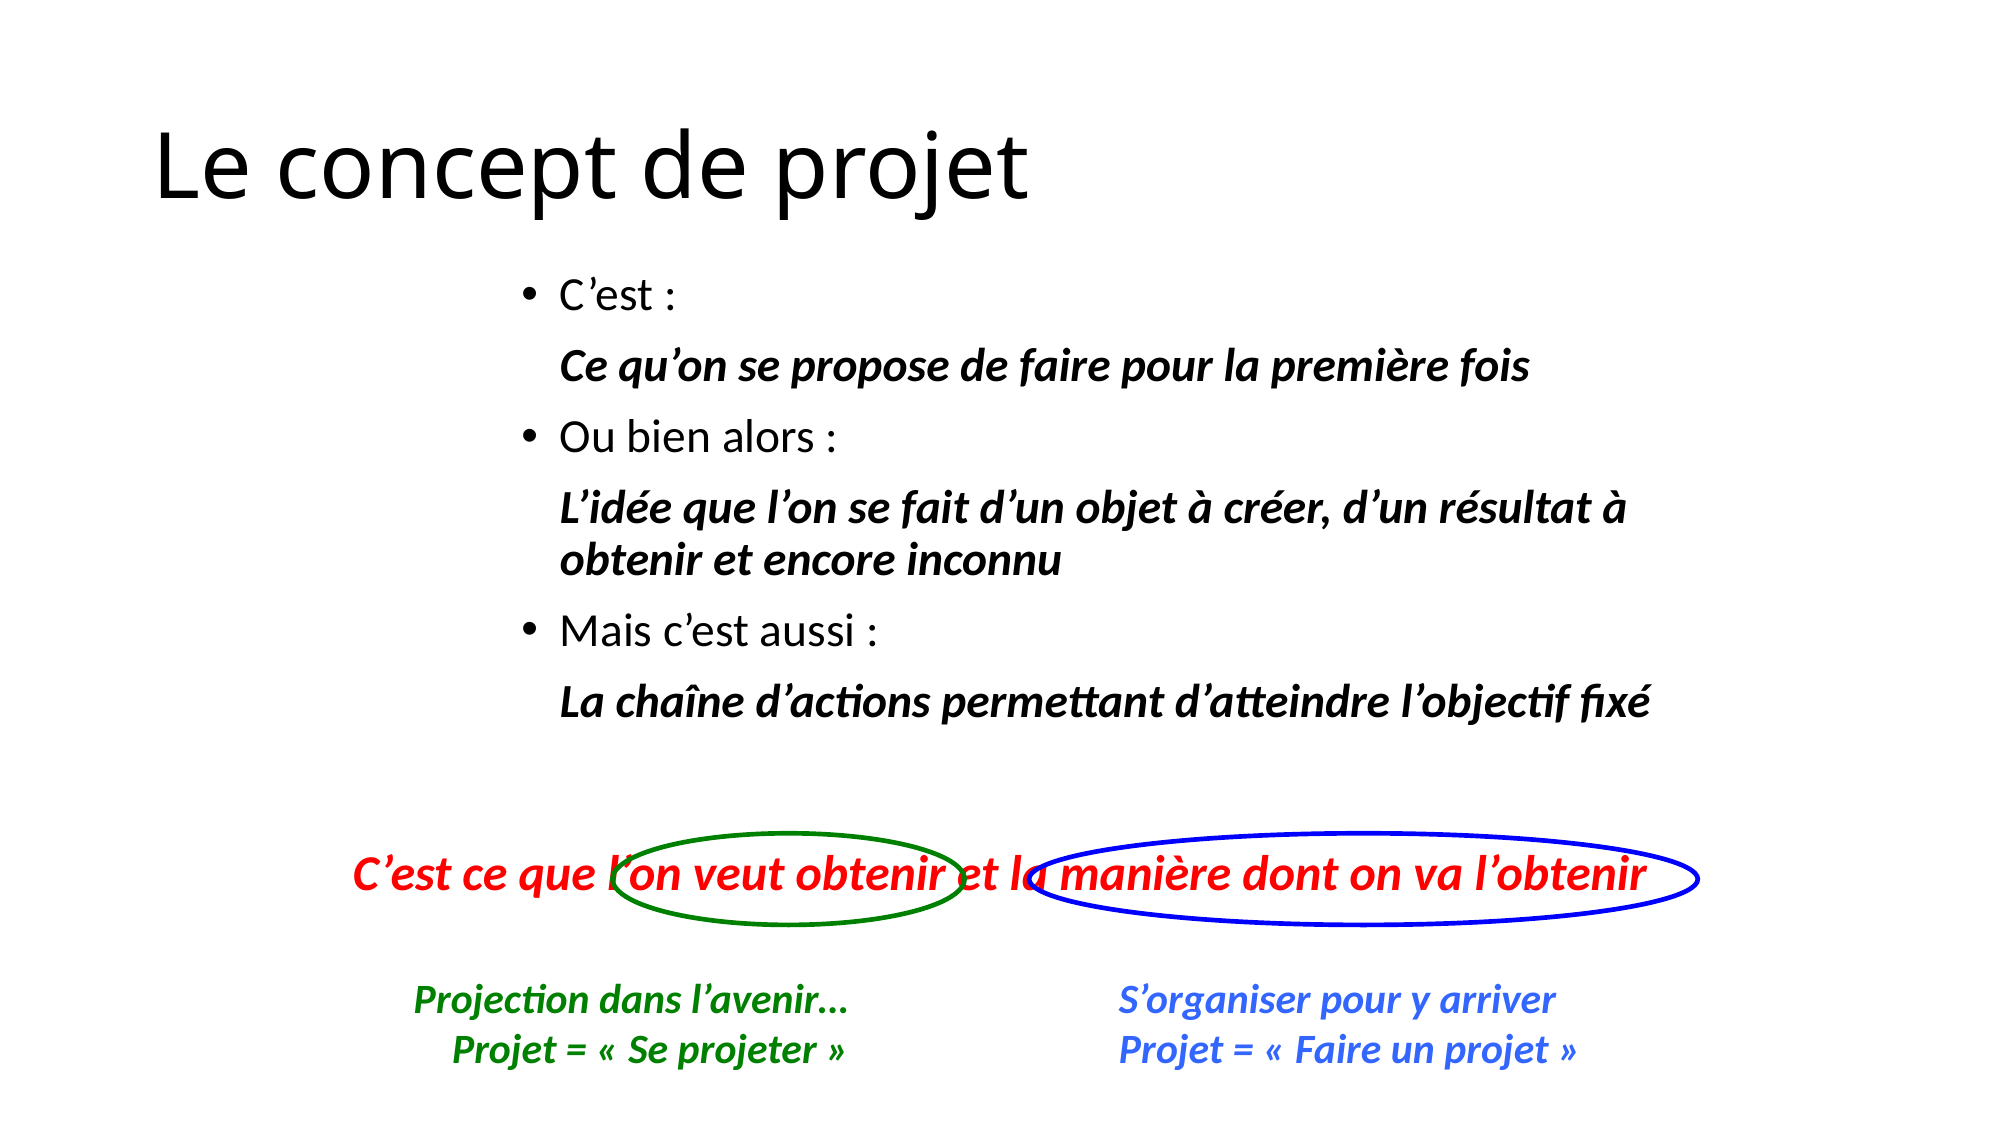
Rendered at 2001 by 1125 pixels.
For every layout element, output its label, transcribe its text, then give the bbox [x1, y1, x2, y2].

list C’est : Ce qu’on se propose de faire pour la première fois Ou bien alors : L’idée que l’on se fait d’un objet à créer, d’un résultat à obtenir et encore inconnu Mais c’est aussi : La chaîne d’actions permettant d’atteindre l’objectif fixé [506, 262, 1675, 788]
text_box C’est ce que l’on veut obtenir et la manière dont on va l’obtenir [830, 833, 1285, 908]
text_box [1028, 832, 1699, 926]
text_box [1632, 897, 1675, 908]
text_box [611, 832, 966, 926]
text_box S’organiser pour y arriver Projet = « Faire un projet » [1104, 964, 1675, 1080]
title Le concept de projet [137, 59, 1863, 278]
text_box Projection dans l’avenir… Projet = « Se projeter » [361, 964, 864, 1080]
text_box C’est ce que l’on veut obtenir et la manière dont on va l’obtenir [1442, 833, 1675, 861]
text_box C’est ce que l’on veut obtenir et la manière dont on va l’obtenir [324, 833, 747, 908]
